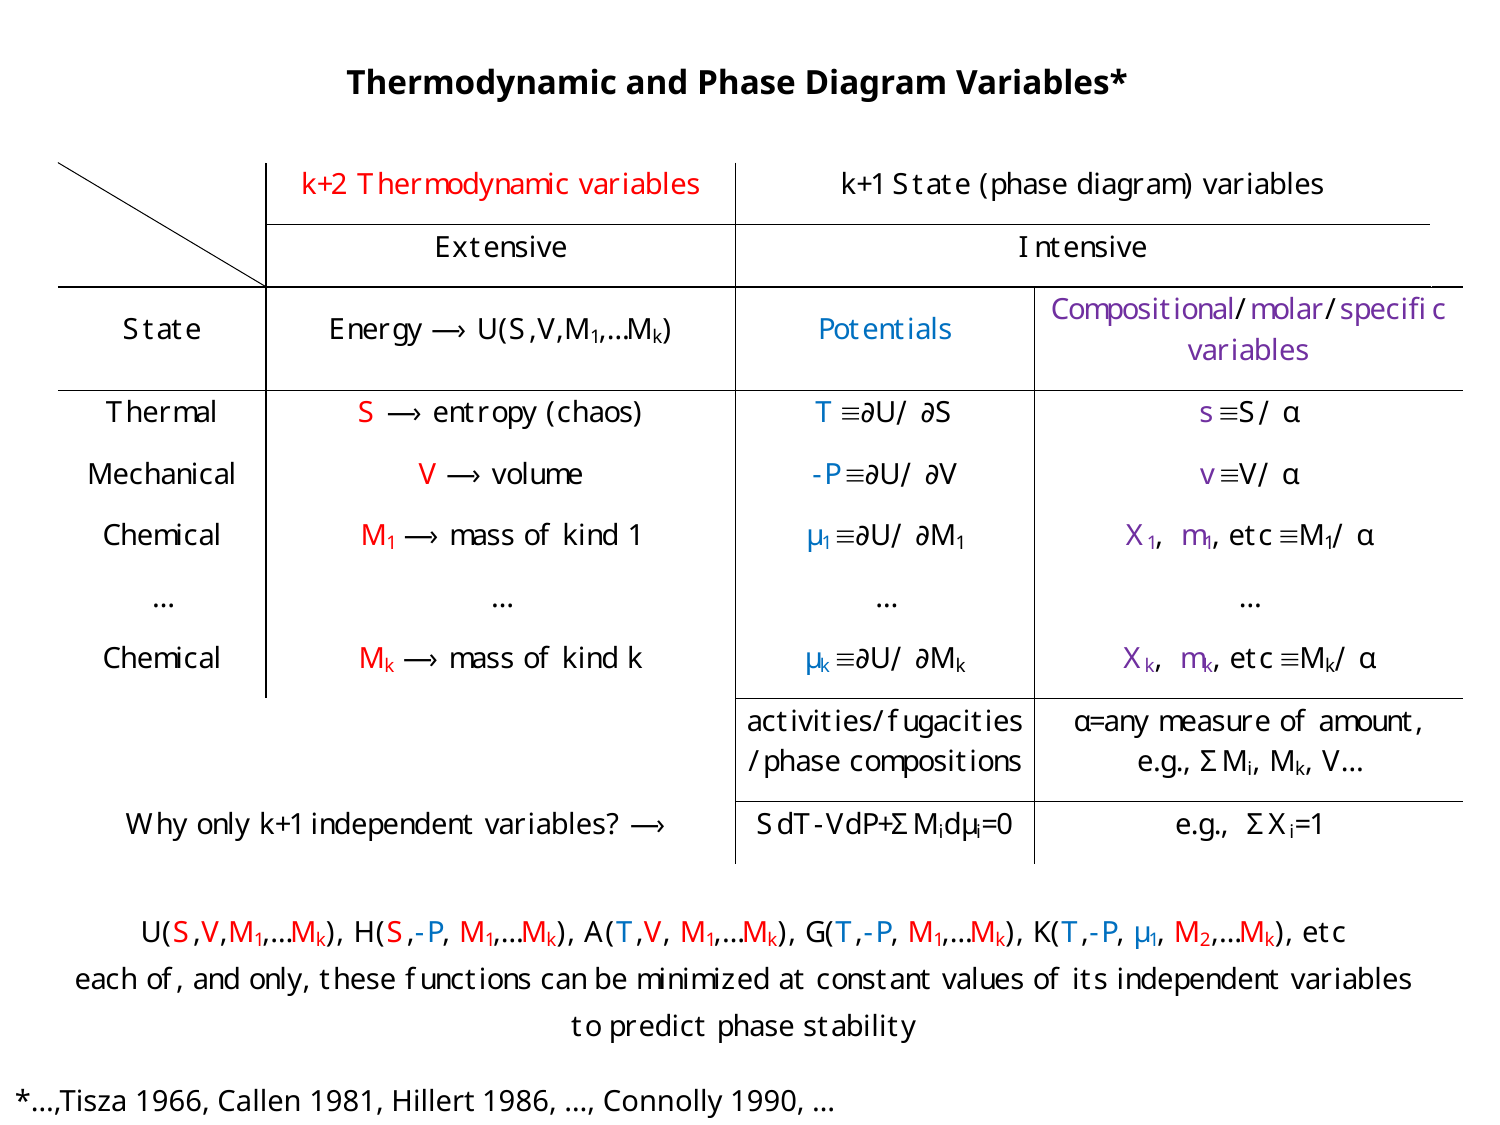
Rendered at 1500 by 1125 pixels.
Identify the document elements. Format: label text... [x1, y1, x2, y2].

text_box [37, 162, 1484, 1098]
text_box *…,Tisza 1966, Callen 1981, Hillert 1986, …, Connolly 1990, … [0, 1062, 1350, 1125]
title Thermodynamic and Phase Diagram Variables* [99, 12, 1375, 150]
